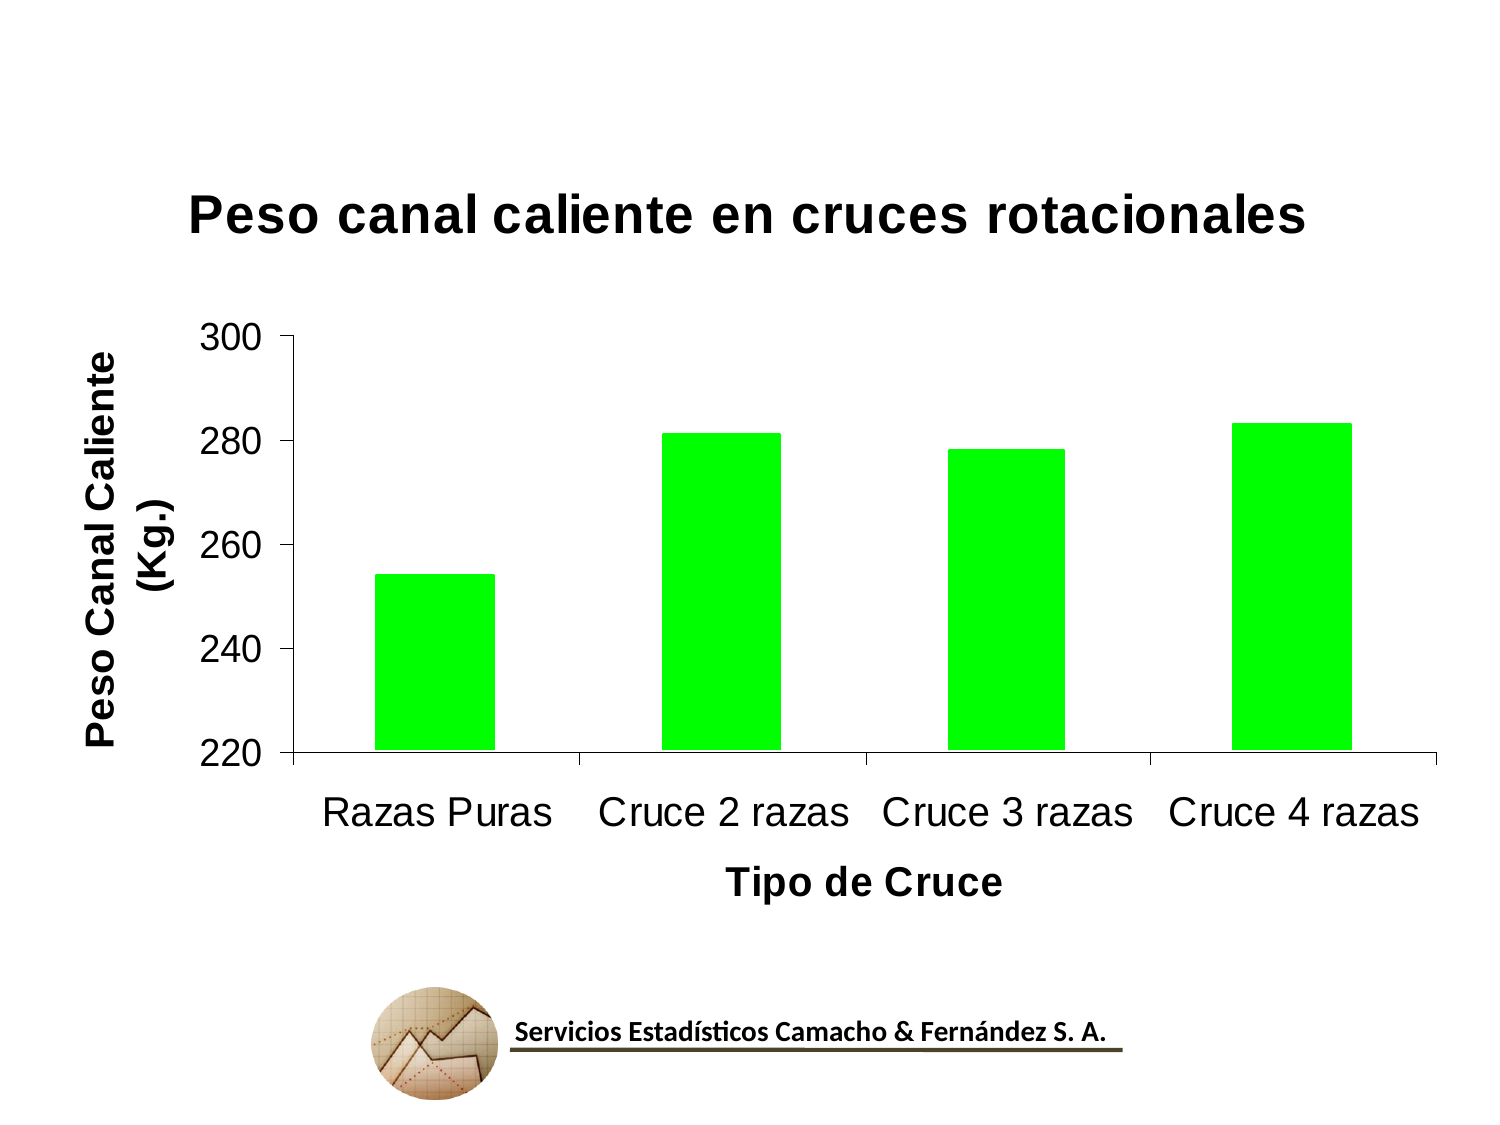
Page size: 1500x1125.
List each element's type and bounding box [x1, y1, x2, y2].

picture [371, 987, 498, 1100]
text_box [24, 137, 1476, 964]
